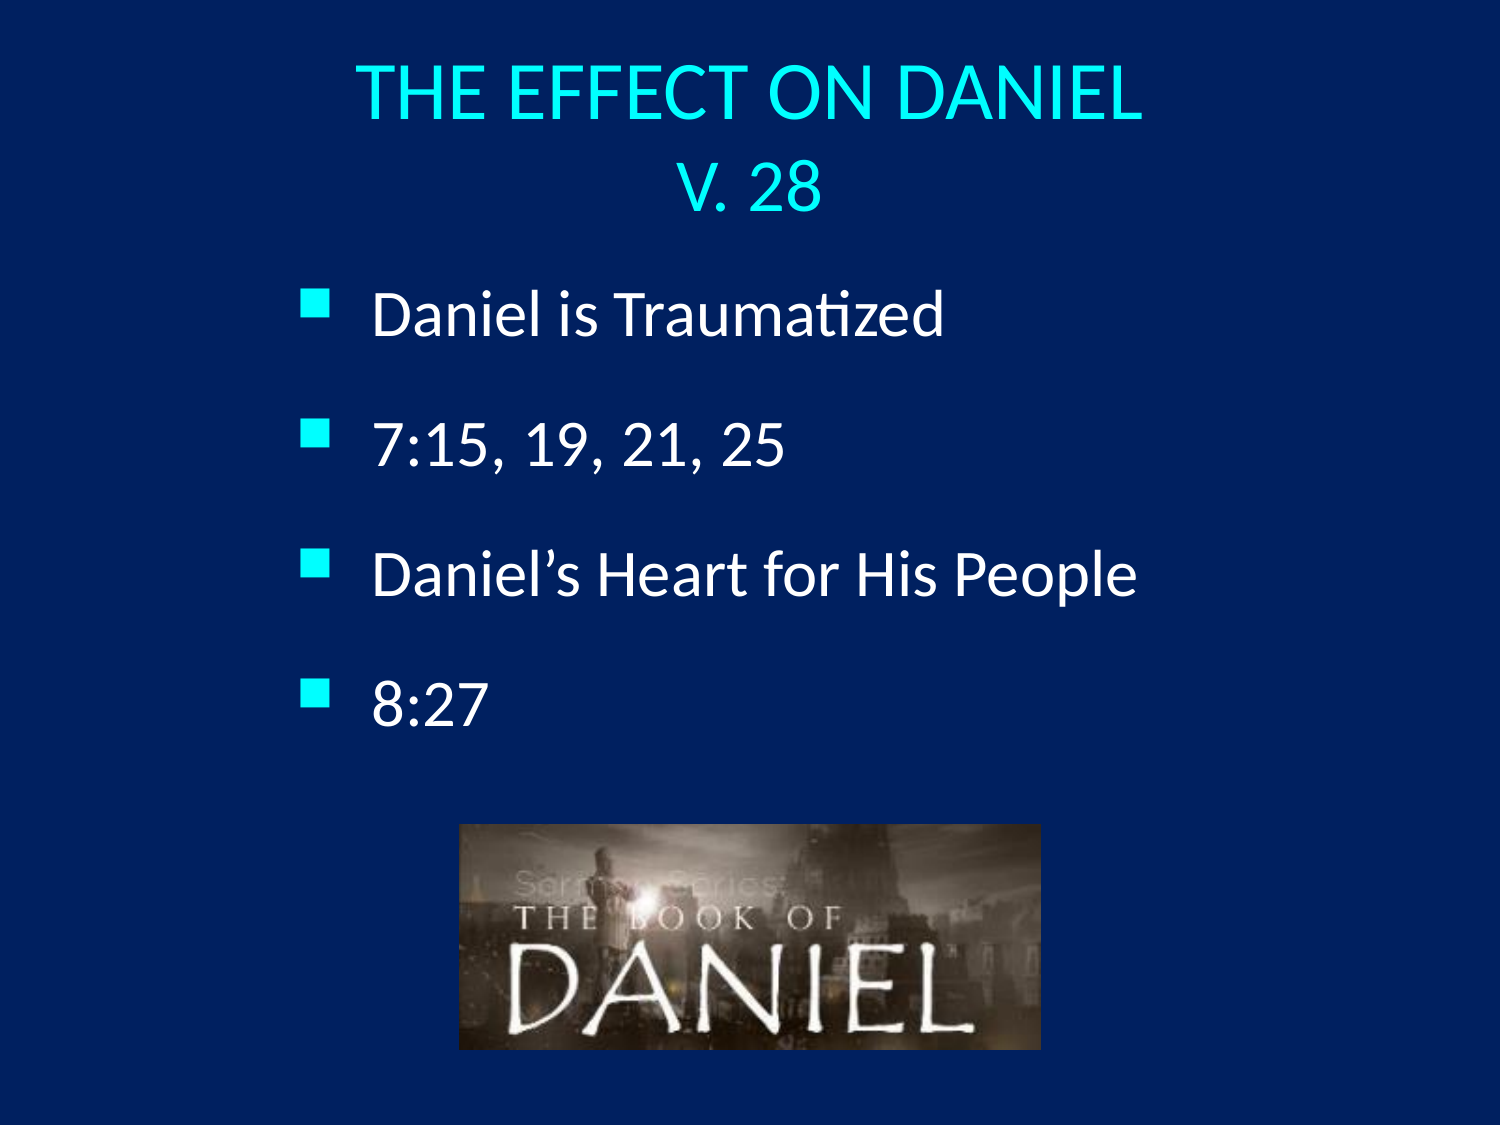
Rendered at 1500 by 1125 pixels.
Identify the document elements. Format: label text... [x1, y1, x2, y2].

list Daniel is Traumatized 7:15, 19, 21, 25 Daniel’s Heart for His People 8:27 [281, 262, 1219, 788]
title THE EFFECT ON DANIEL V. 28 [112, 37, 1388, 226]
picture [458, 824, 1042, 1051]
